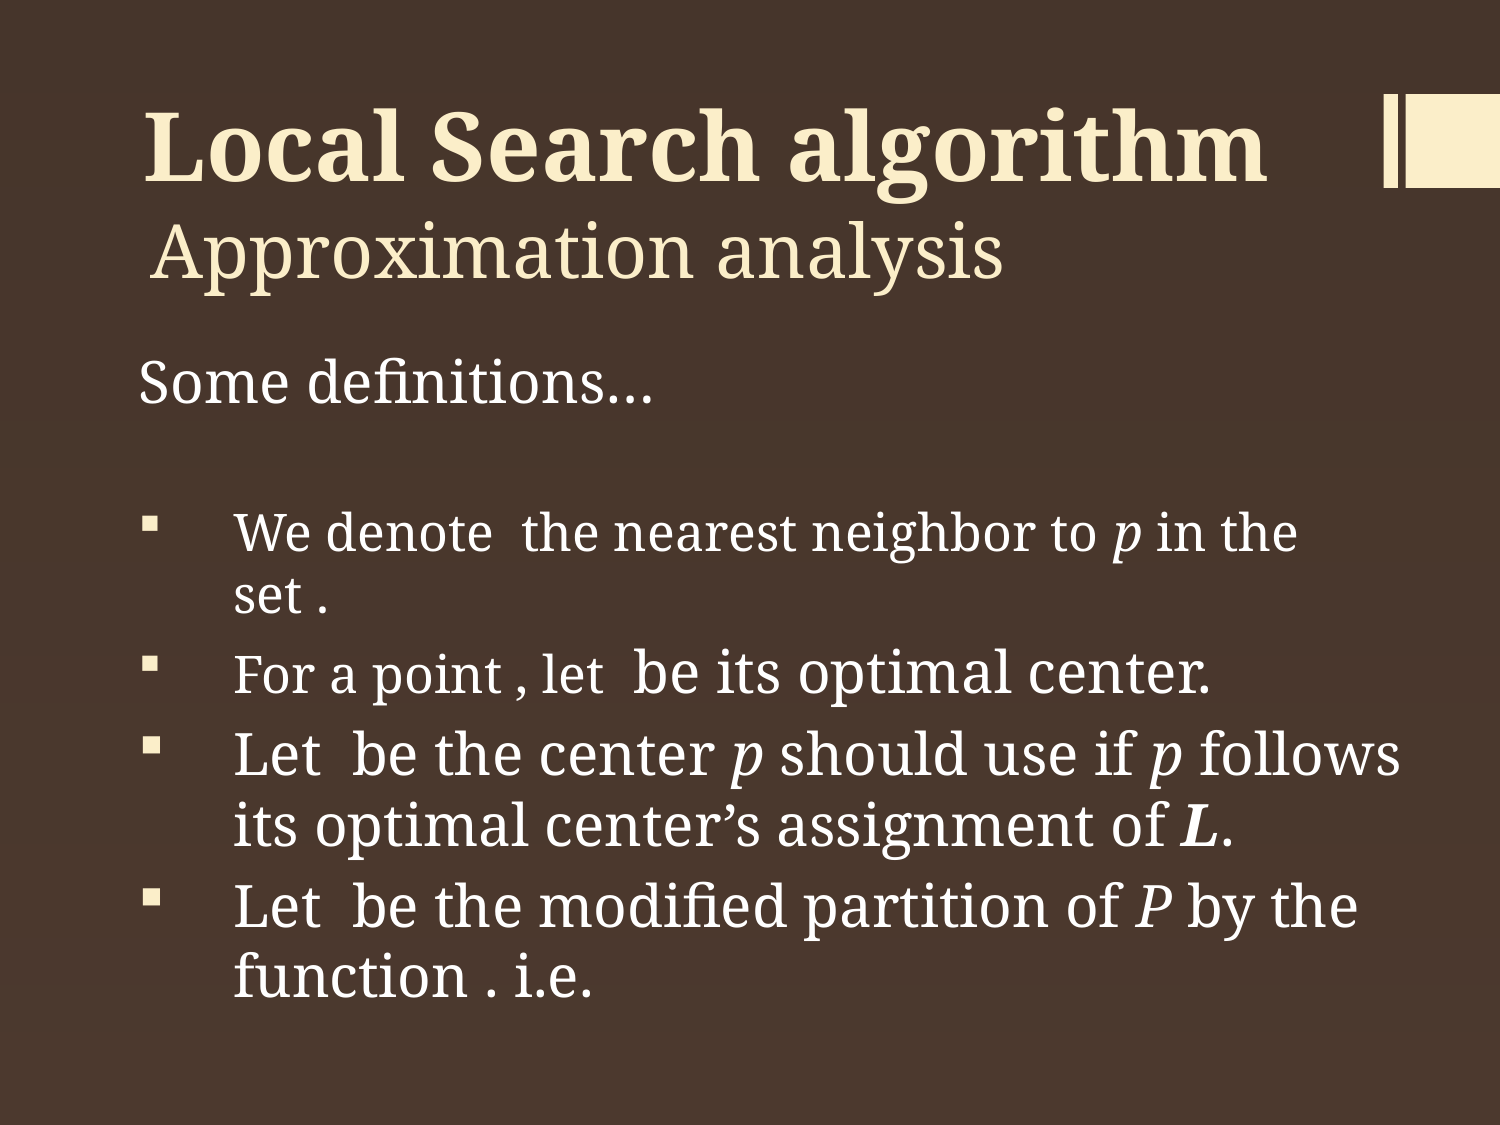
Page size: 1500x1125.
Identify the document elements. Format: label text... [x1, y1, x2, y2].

text_box Local Search algorithm [128, 54, 1353, 208]
text_box Approximation analysis [135, 196, 1459, 303]
